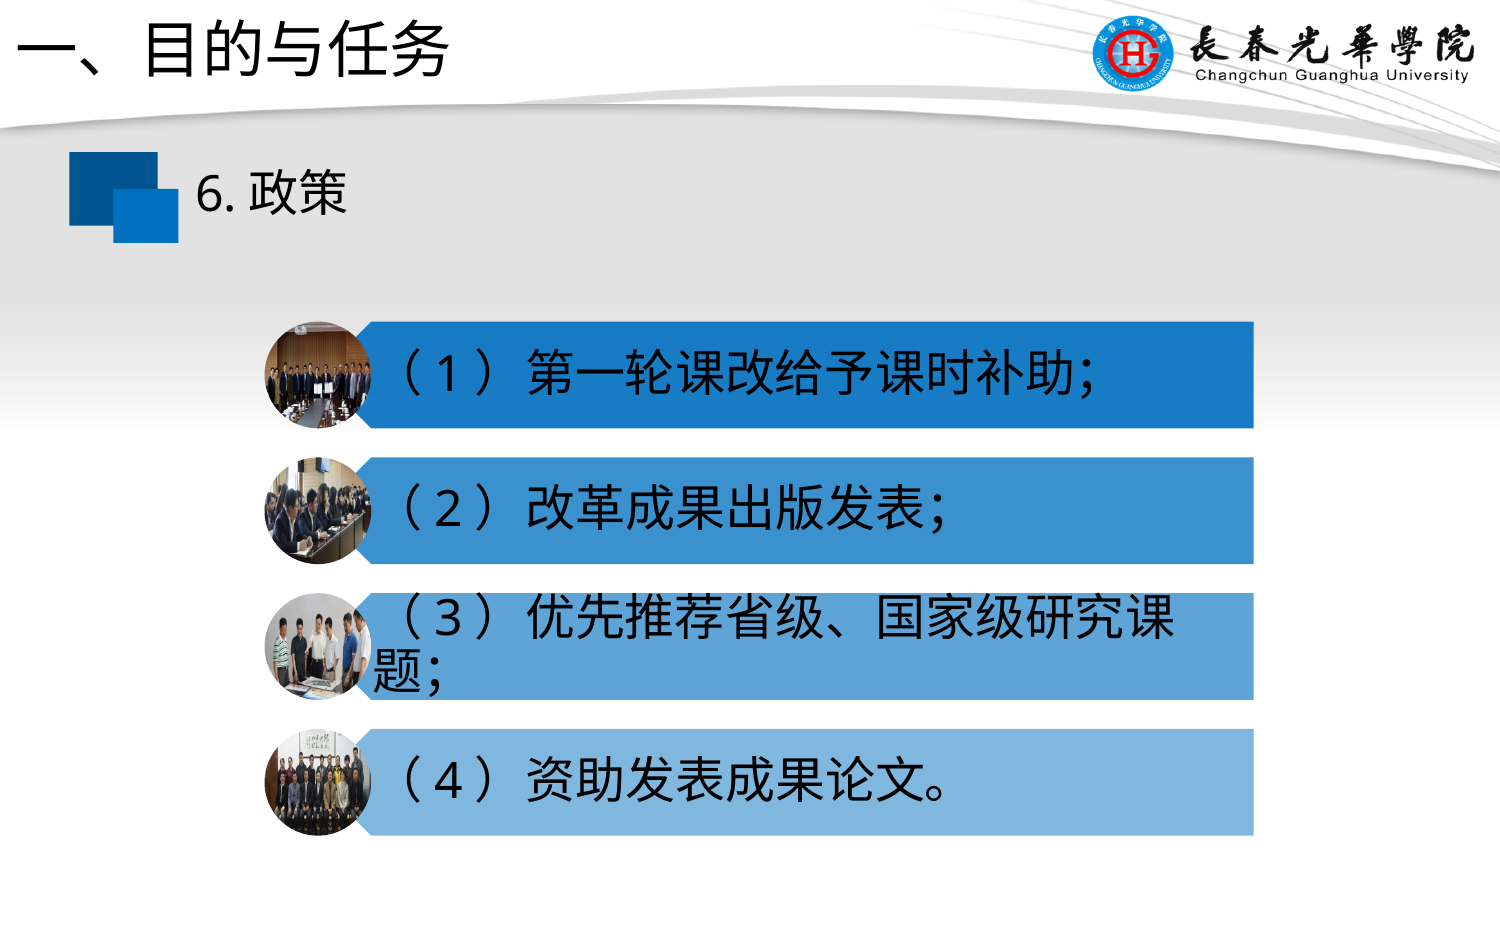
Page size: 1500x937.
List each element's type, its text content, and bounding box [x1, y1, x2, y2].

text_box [69, 152, 362, 243]
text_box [55, 321, 1463, 836]
text_box 一、目的与任务 [0, 0, 672, 105]
picture [0, 0, 1500, 937]
